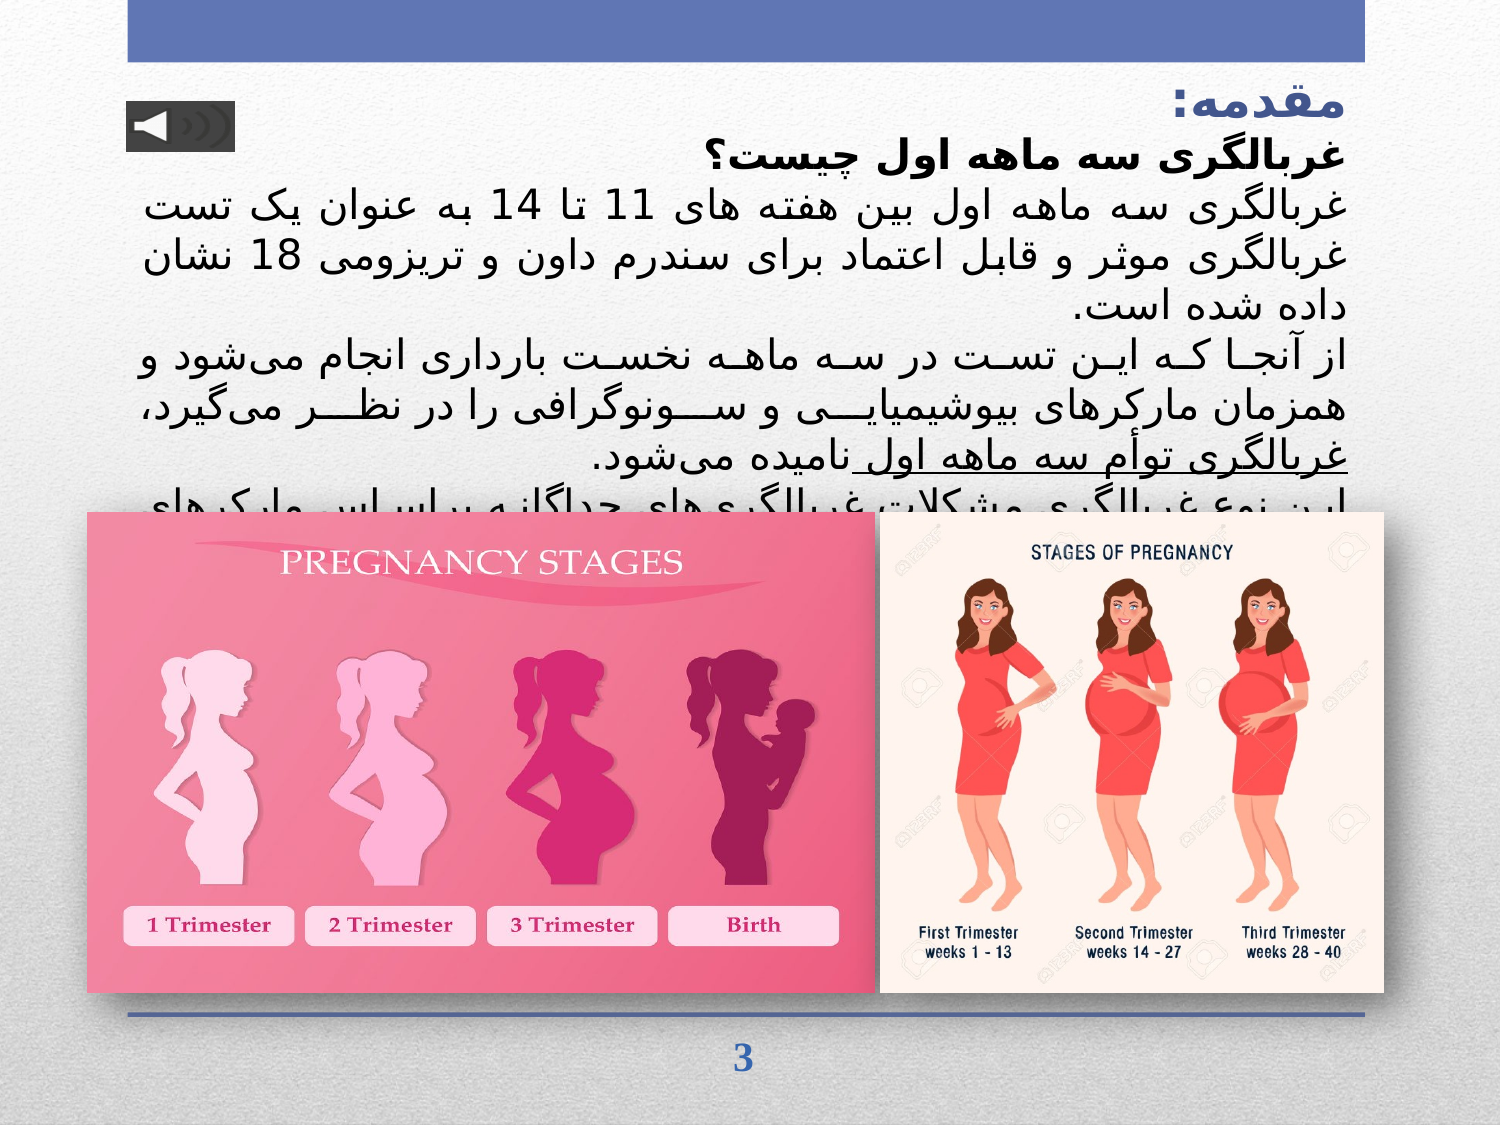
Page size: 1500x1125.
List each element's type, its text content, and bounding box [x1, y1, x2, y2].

text_box مقدمه: غربالگری سه ماهه اول چیست؟ غربالگری سه ماهه اول بین هفته های 11 تا 14 به عنوان یک تست غربالگری موثر و قابل اعتماد برای سندرم داون و تریزومی 18 نشان داده شده است. از آنجا که این تست در سه‌ ماهه نخست بارداری انجام می‌شود و همزمان مارکرهای بیوشیمیایی و سونوگرافی را در نظر می‌گیرد، غربالگری توأم سه ماهه اول نامیده می‌شود. این نوع غربالگری مشکلات غربالگری‌های جداگانه براساس مارکرهای بیوشیمیایی (PAPPA و Free β hCG) و مارکر سونوگرافی (NT) را رفع می‌کند. [125, 60, 1363, 495]
picture [13, 46, 235, 152]
picture [86, 511, 876, 994]
picture [879, 511, 1384, 994]
footer 3 [281, 1040, 1207, 1085]
